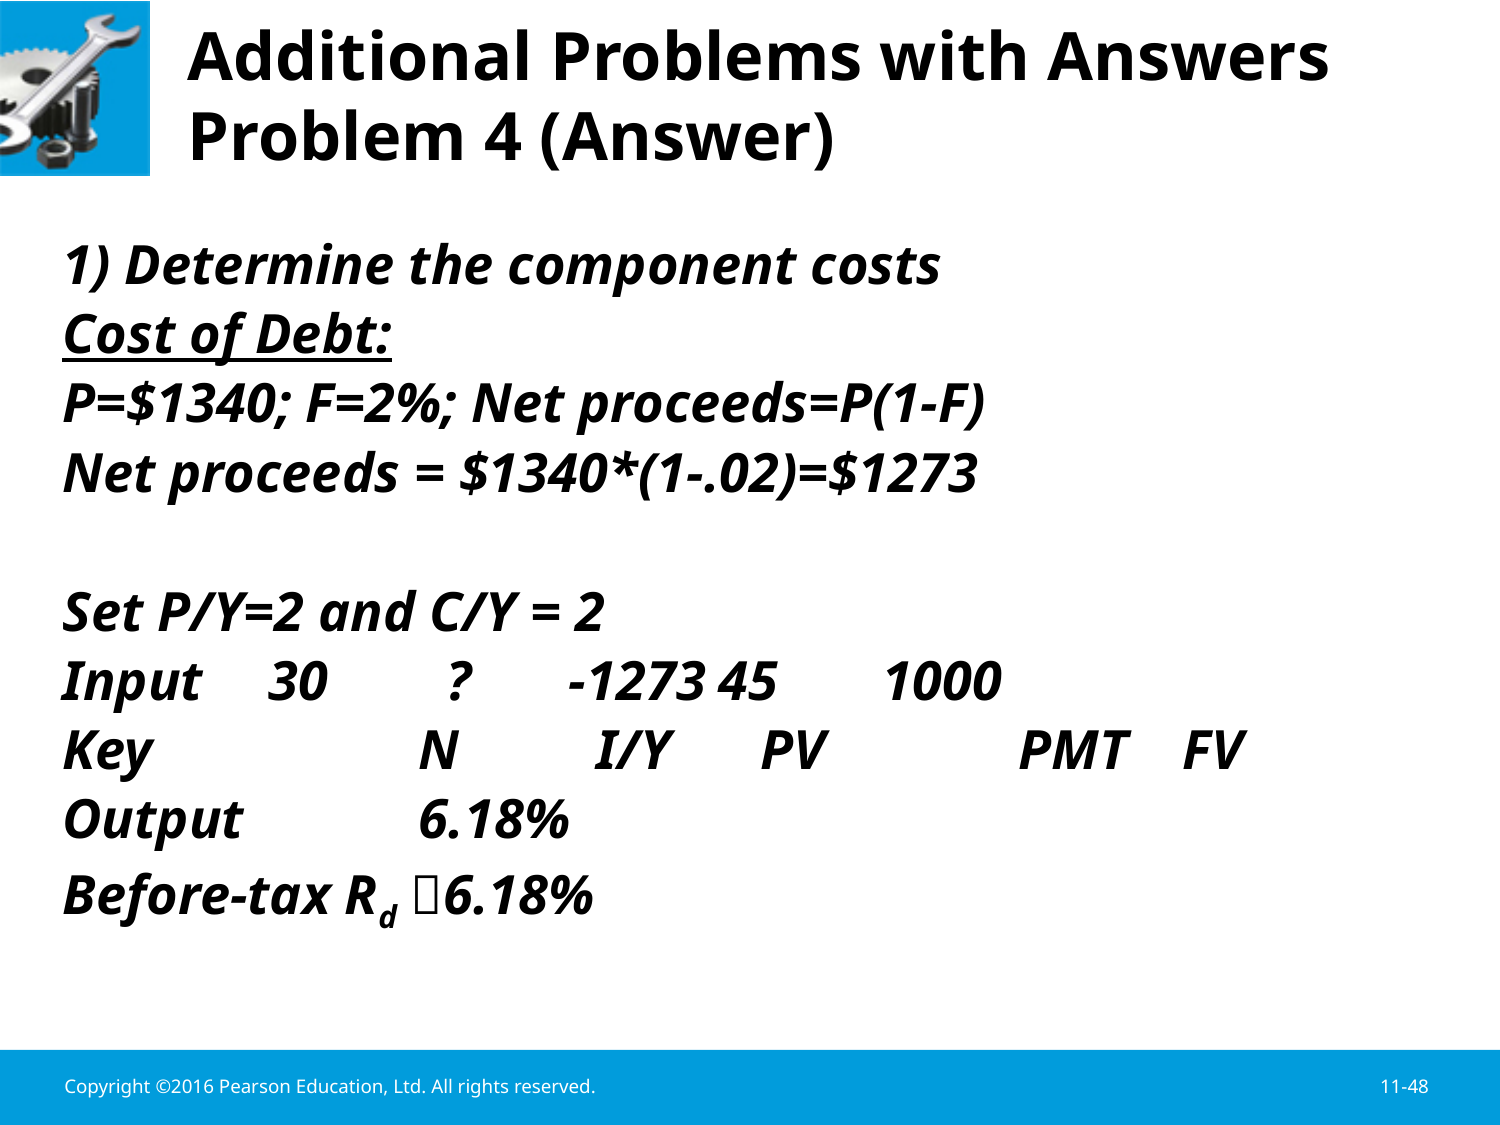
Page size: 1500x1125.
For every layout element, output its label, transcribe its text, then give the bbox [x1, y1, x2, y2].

list 1) Determine the component costs Cost of Debt: P=$1340; F=2%; Net proceeds=P(1-F) Net proceeds = $1340*(1-.02)=$1273 Set P/Y=2 and C/Y = 2 Input 30 ? -1273 45 1000 Key N I/Y PV PMT FV Output 6.18% Before-tax Rd 6.18% [62, 237, 1438, 1000]
picture [0, 14, 141, 168]
title Additional Problems with Answers Problem 4 (Answer) [187, 0, 1450, 188]
